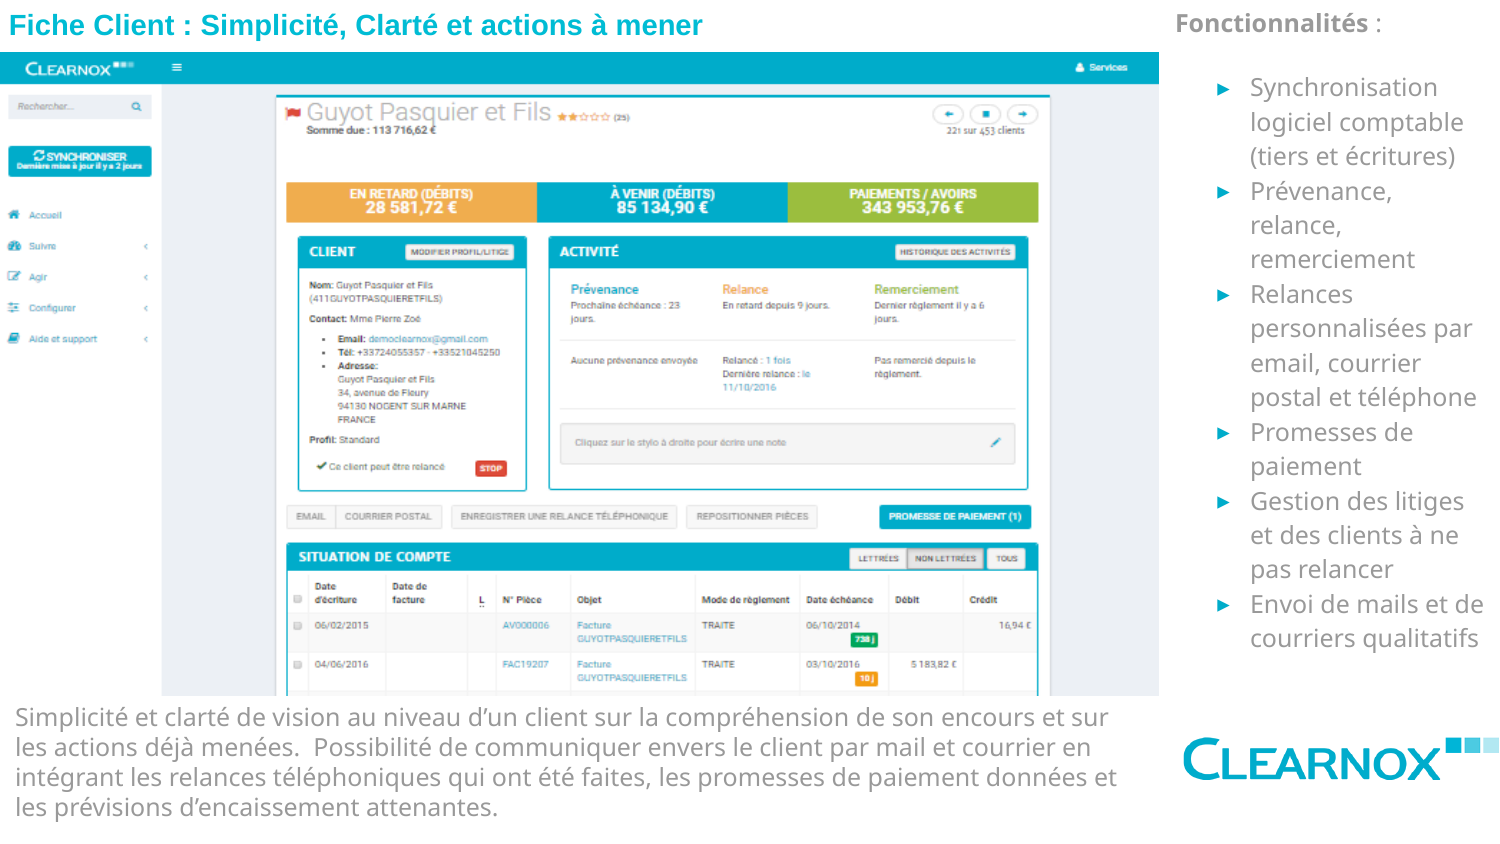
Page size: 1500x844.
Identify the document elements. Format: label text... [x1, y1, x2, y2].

picture [0, 52, 1159, 696]
text_box Fonctionnalités : Synchronisation logiciel comptable (tiers et écritures) Prévenance, relance, remerciement Relances personnalisées par email, courrier postal et téléphone Promesses de paiement Gestion des litiges et des clients à ne pas relancer Envoi de mails et de courriers qualitatifs [1159, 0, 1500, 687]
text_box Simplicité et clarté de vision au niveau d’un client sur la compréhension de son encours et sur les actions déjà menées. Possibilité de communiquer envers le client par mail et courrier en intégrant les relances téléphoniques qui ont été faites, les promesses de paiement données et les prévisions d’encaissement attenantes. [0, 702, 1159, 844]
text_box Fiche Client : Simplicité, Clarté et actions à mener [0, 0, 1159, 52]
picture [1181, 708, 1500, 810]
